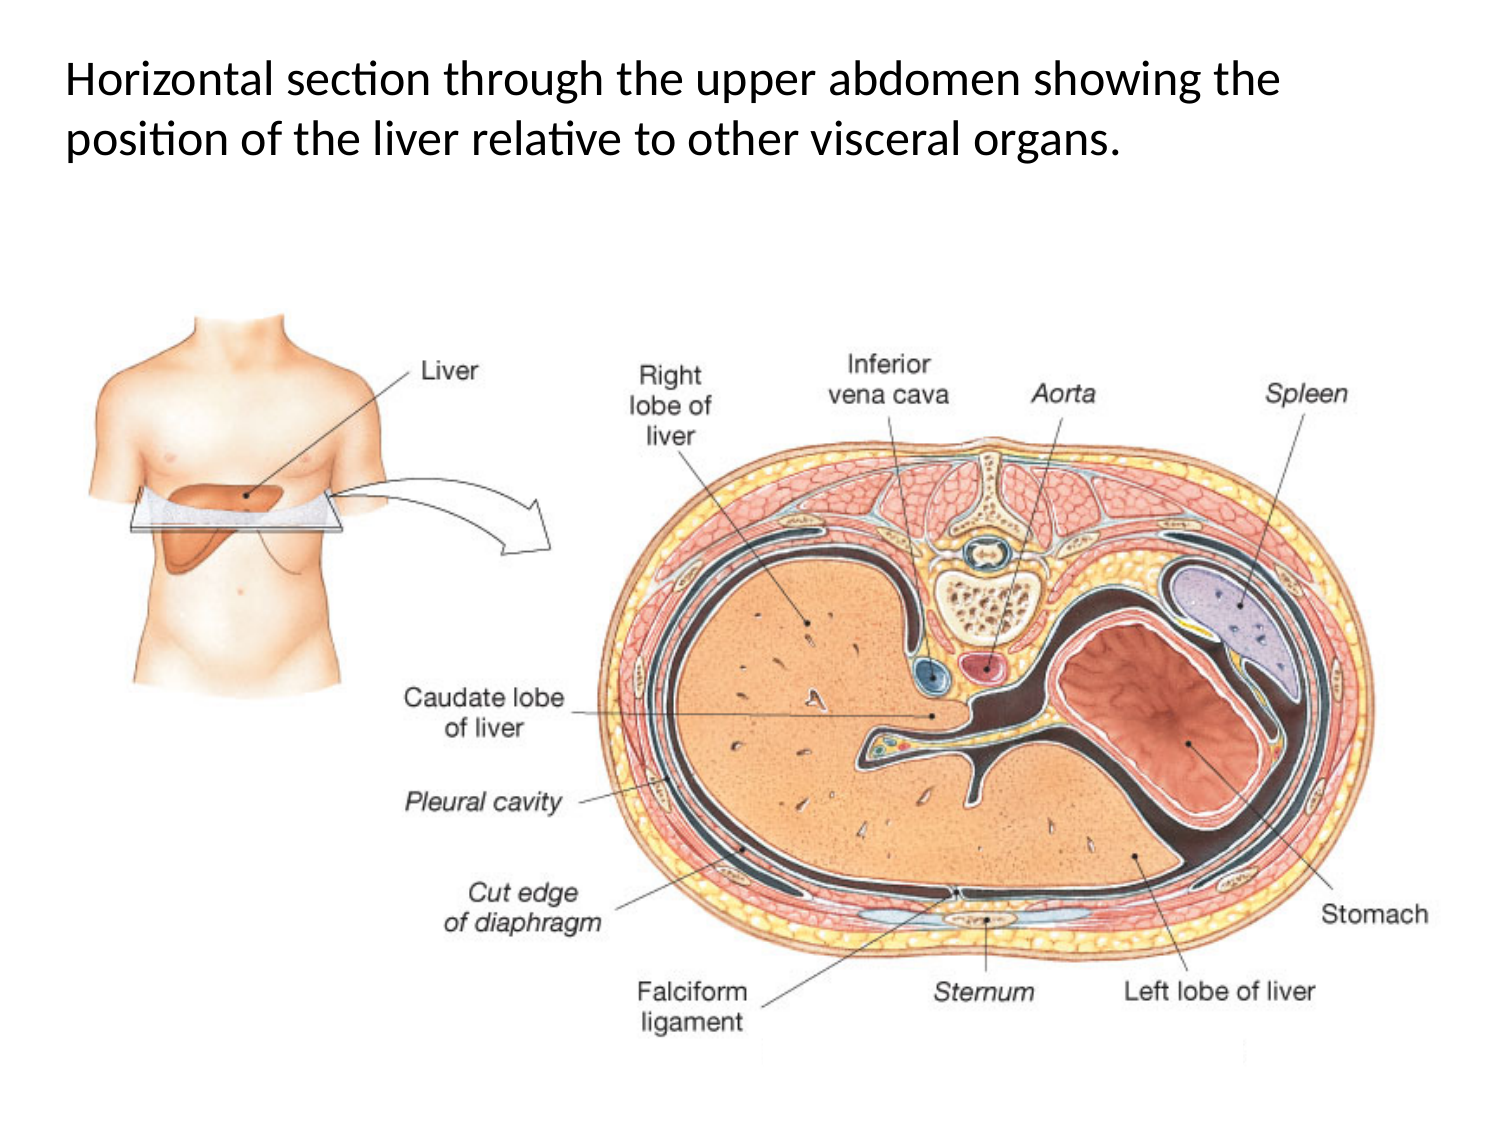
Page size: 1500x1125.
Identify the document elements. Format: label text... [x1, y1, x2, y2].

text_box Horizontal section through the upper abdomen showing the position of the liver relative to other visceral organs. [51, 37, 1422, 173]
picture [70, 308, 1451, 1070]
